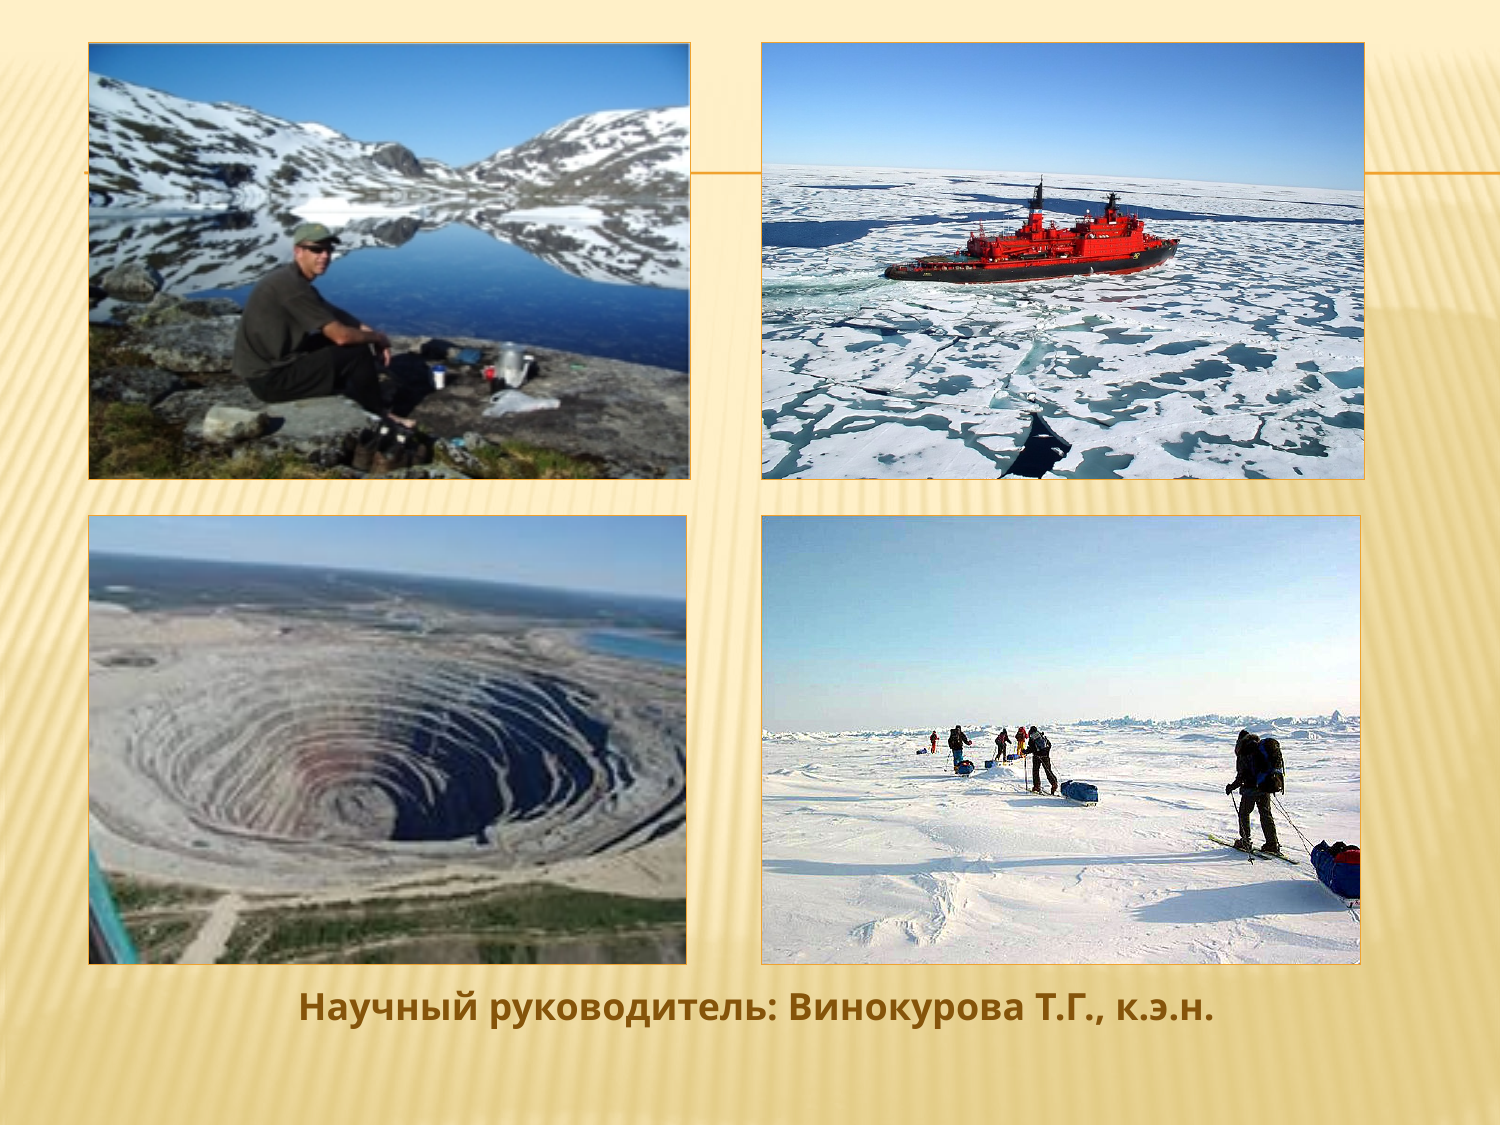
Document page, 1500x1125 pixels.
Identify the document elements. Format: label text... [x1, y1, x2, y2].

picture [761, 514, 1361, 965]
text_box Научный руководитель: Винокурова Т.Г., к.э.н. [253, 975, 1500, 1036]
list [761, 42, 1365, 481]
picture [88, 42, 692, 481]
picture [88, 514, 688, 965]
